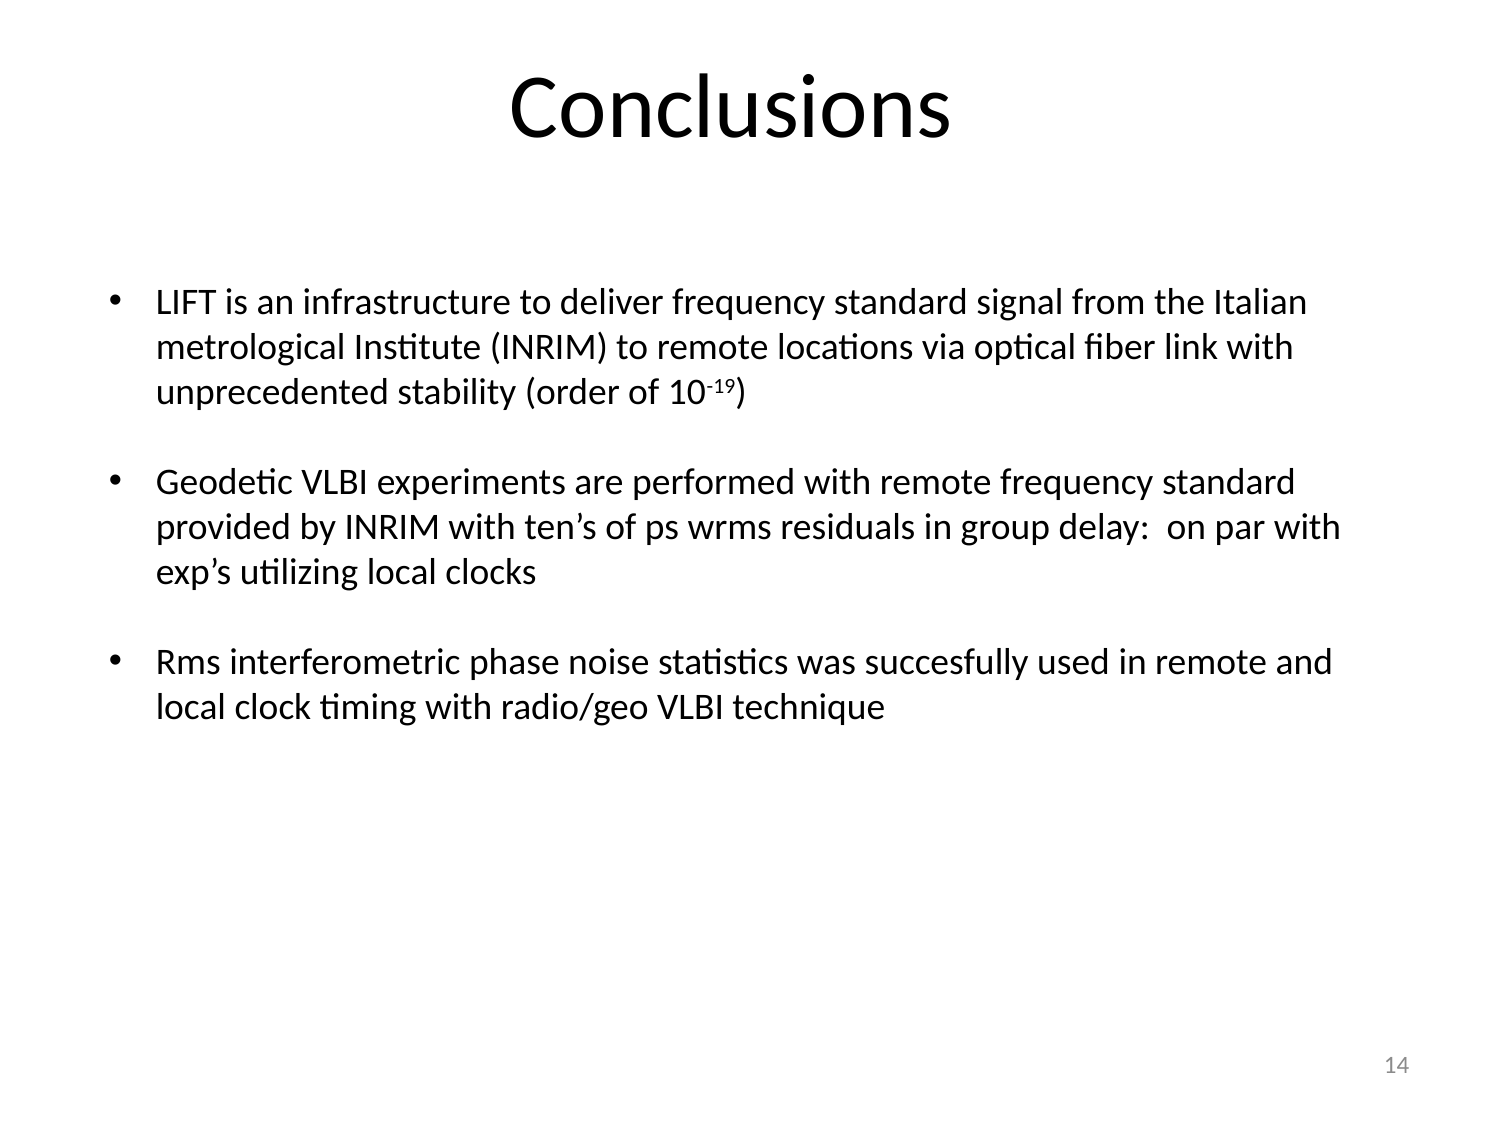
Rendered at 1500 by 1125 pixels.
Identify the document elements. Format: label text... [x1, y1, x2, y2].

title Conclusions [94, 18, 1369, 184]
slide_number 14 [1074, 1024, 1425, 1103]
text_box LIFT is an infrastructure to deliver frequency standard signal from the Italian metrological Institute (INRIM) to remote locations via optical fiber link with unprecedented stability (order of 10-19) Geodetic VLBI experiments are performed with remote frequency standard provided by INRIM with ten’s of ps wrms residuals in group delay: on par with exp’s utilizing local clocks Rms interferometric phase noise statistics was succesfully used in remote and local clock timing with radio/geo VLBI technique [94, 269, 1369, 735]
